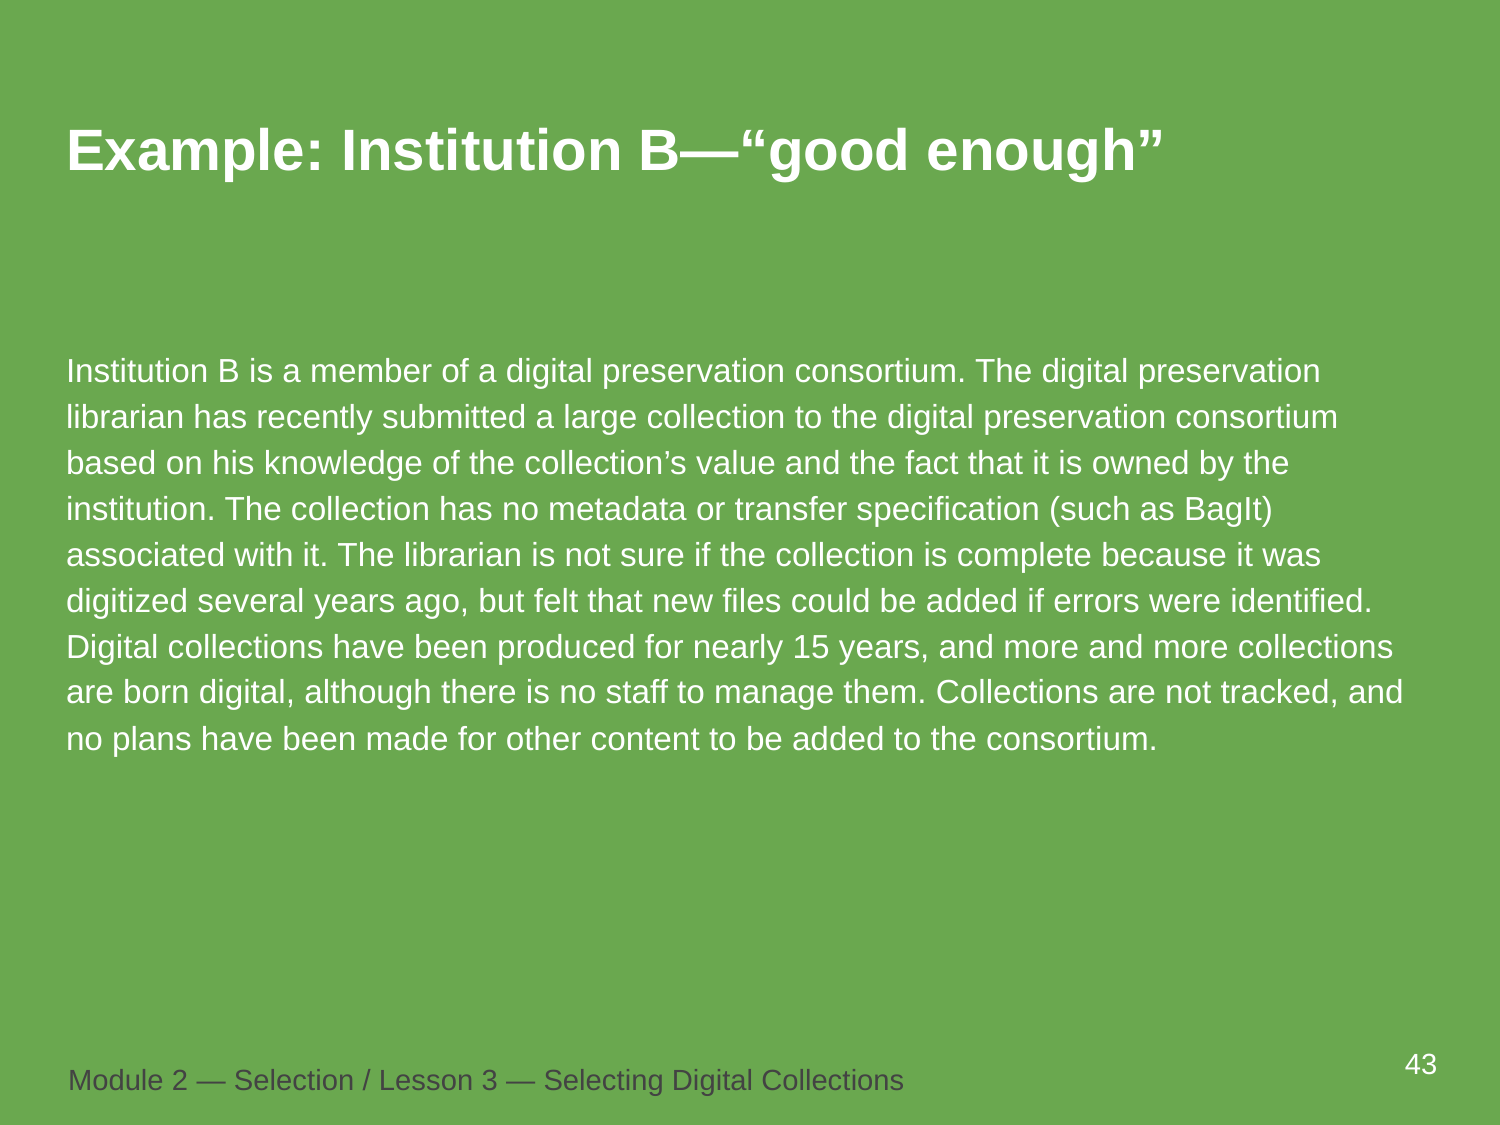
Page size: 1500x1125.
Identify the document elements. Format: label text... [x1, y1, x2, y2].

slide_number 43 [1389, 1019, 1480, 1106]
title Example: Institution B—“good enough” [51, 97, 1449, 223]
text_box Module 2 — Selection / Lesson 3 — Selecting Digital Collections [53, 1046, 1410, 1106]
list Institution B is a member of a digital preservation consortium. The digital preservation librarian has recently submitted a large collection to the digital preservation consortium based on his knowledge of the collection’s value and the fact that it is owned by the institution. The collection has no metadata or transfer specification (such as BagIt) associated with it. The librarian is not sure if the collection is complete because it was digitized several years ago, but felt that new files could be added if errors were identified. Digital collections have been produced for nearly 15 years, and more and more collections are born digital, although there is no staff to manage them. Collections are not tracked, and no plans have been made for other content to be added to the consortium. [51, 328, 1449, 1000]
